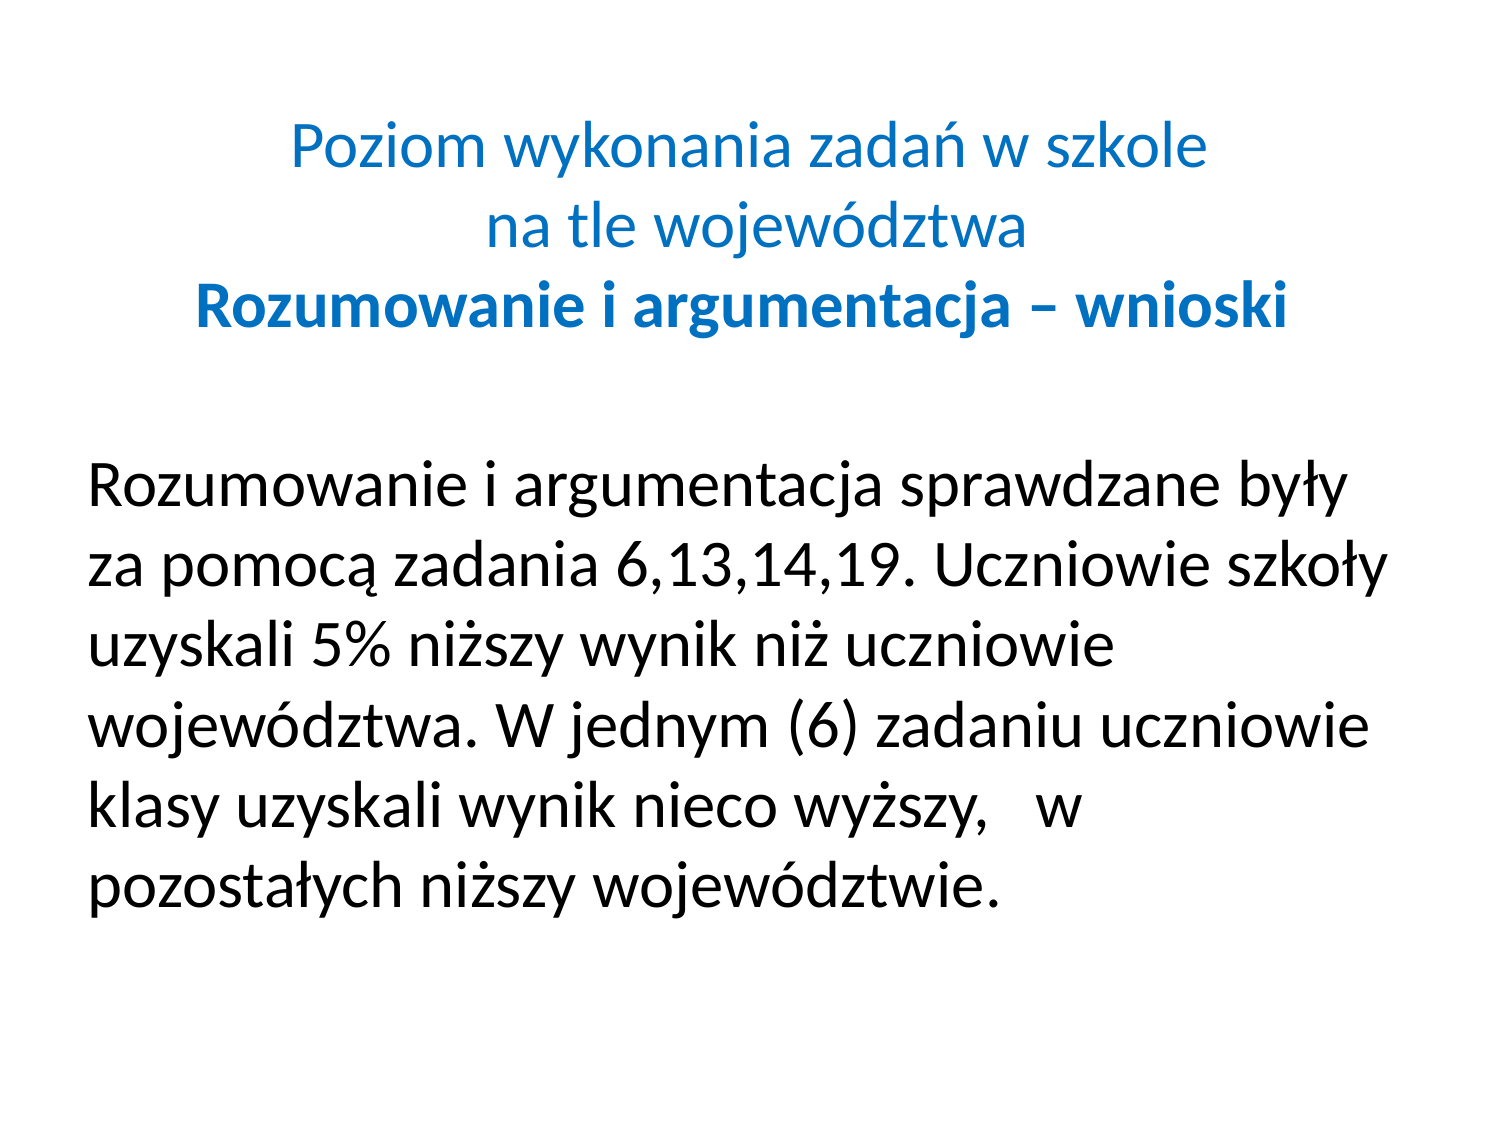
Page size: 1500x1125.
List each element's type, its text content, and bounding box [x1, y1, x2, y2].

title Poziom wykonania zadań w szkole na tle województwa Rozumowanie i argumentacja – wnioski [75, 45, 1425, 398]
list Rozumowanie i argumentacja sprawdzane były za pomocą zadania 6,13,14,19. Uczniowie szkoły uzyskali 5% niższy wynik niż uczniowie województwa. W jednym (6) zadaniu uczniowie klasy uzyskali wynik nieco wyższy, w pozostałych niższy województwie. [72, 432, 1423, 1080]
